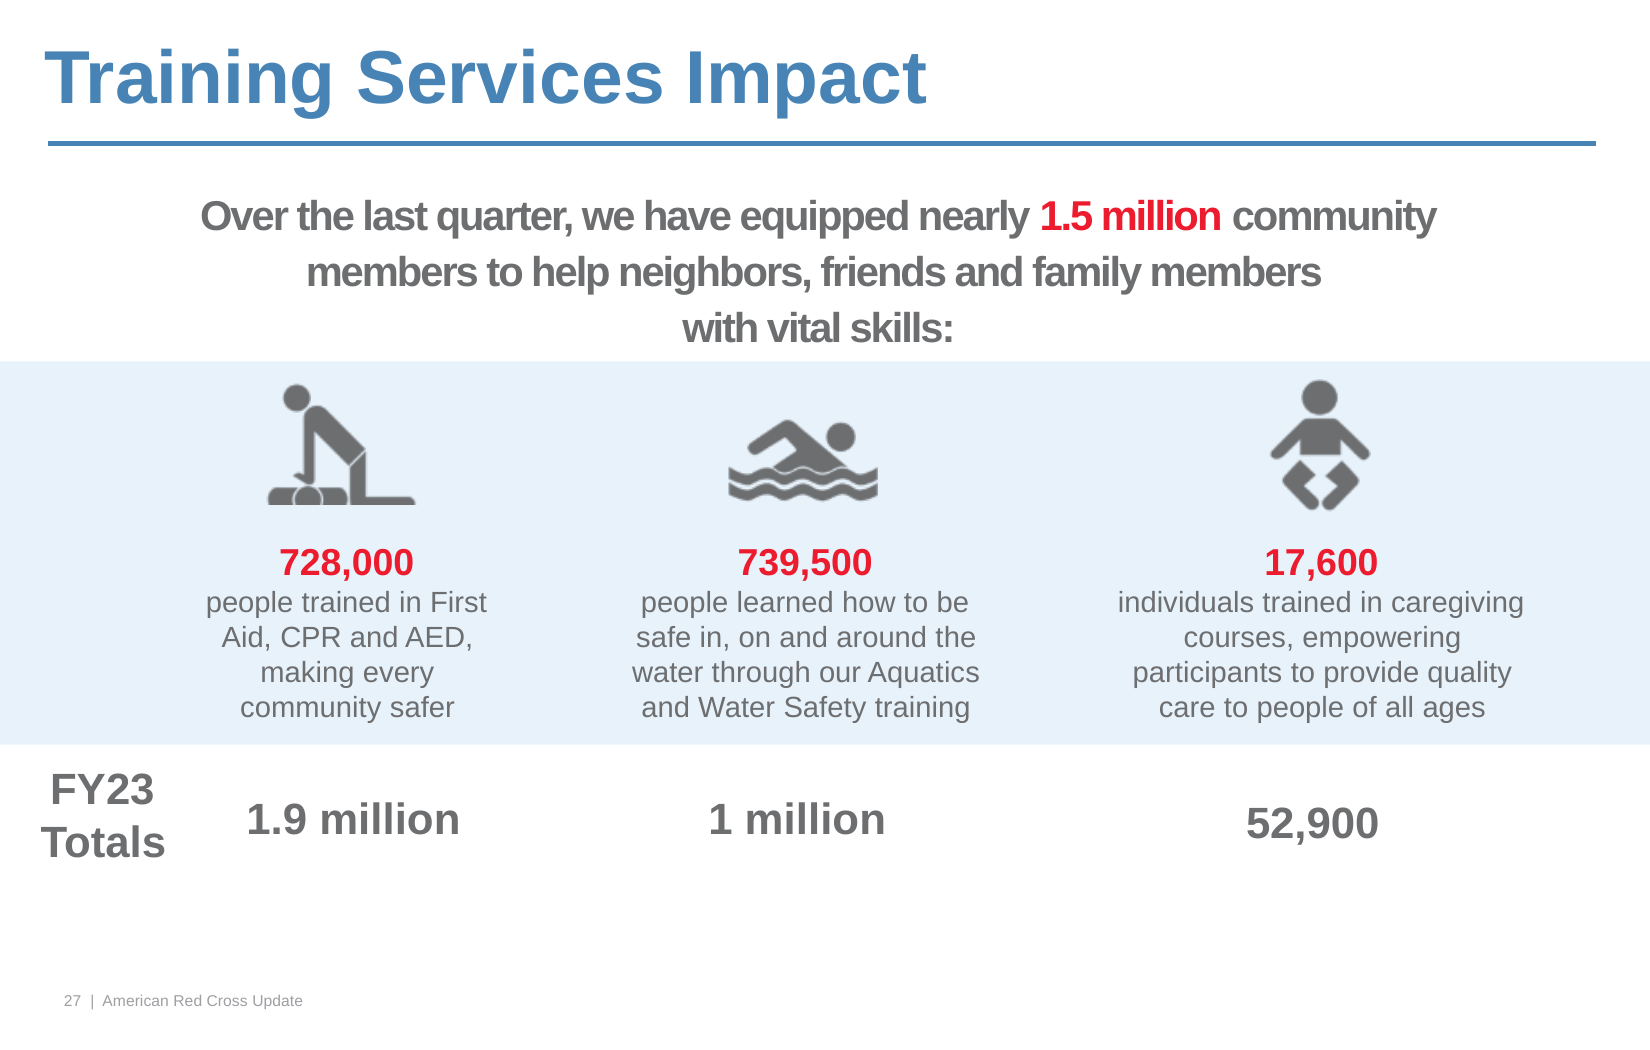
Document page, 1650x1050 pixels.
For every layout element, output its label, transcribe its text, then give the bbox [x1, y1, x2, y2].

text_box 52,900 [1193, 787, 1445, 884]
list 739,500 people learned how to be safe in, on and around the water through our Aquatics and Water Safety training [609, 530, 1001, 734]
picture [245, 352, 480, 505]
text_box 1 million [677, 783, 929, 880]
picture [1239, 364, 1402, 527]
list 728,000 people trained in First Aid, CPR and AED, making every community safer [171, 530, 522, 734]
list Over the last quarter, we have equipped nearly 1.5 million community members to help neighbors, friends and family members with vital skills: [142, 175, 1493, 351]
list 17,600 individuals trained in caregiving courses, empowering participants to provide quality care to people of all ages [1099, 530, 1544, 734]
text_box FY23 Totals [15, 753, 189, 884]
picture [714, 373, 892, 551]
title Training Services Impact [29, 31, 1607, 154]
text_box 1.9 million [205, 783, 502, 880]
